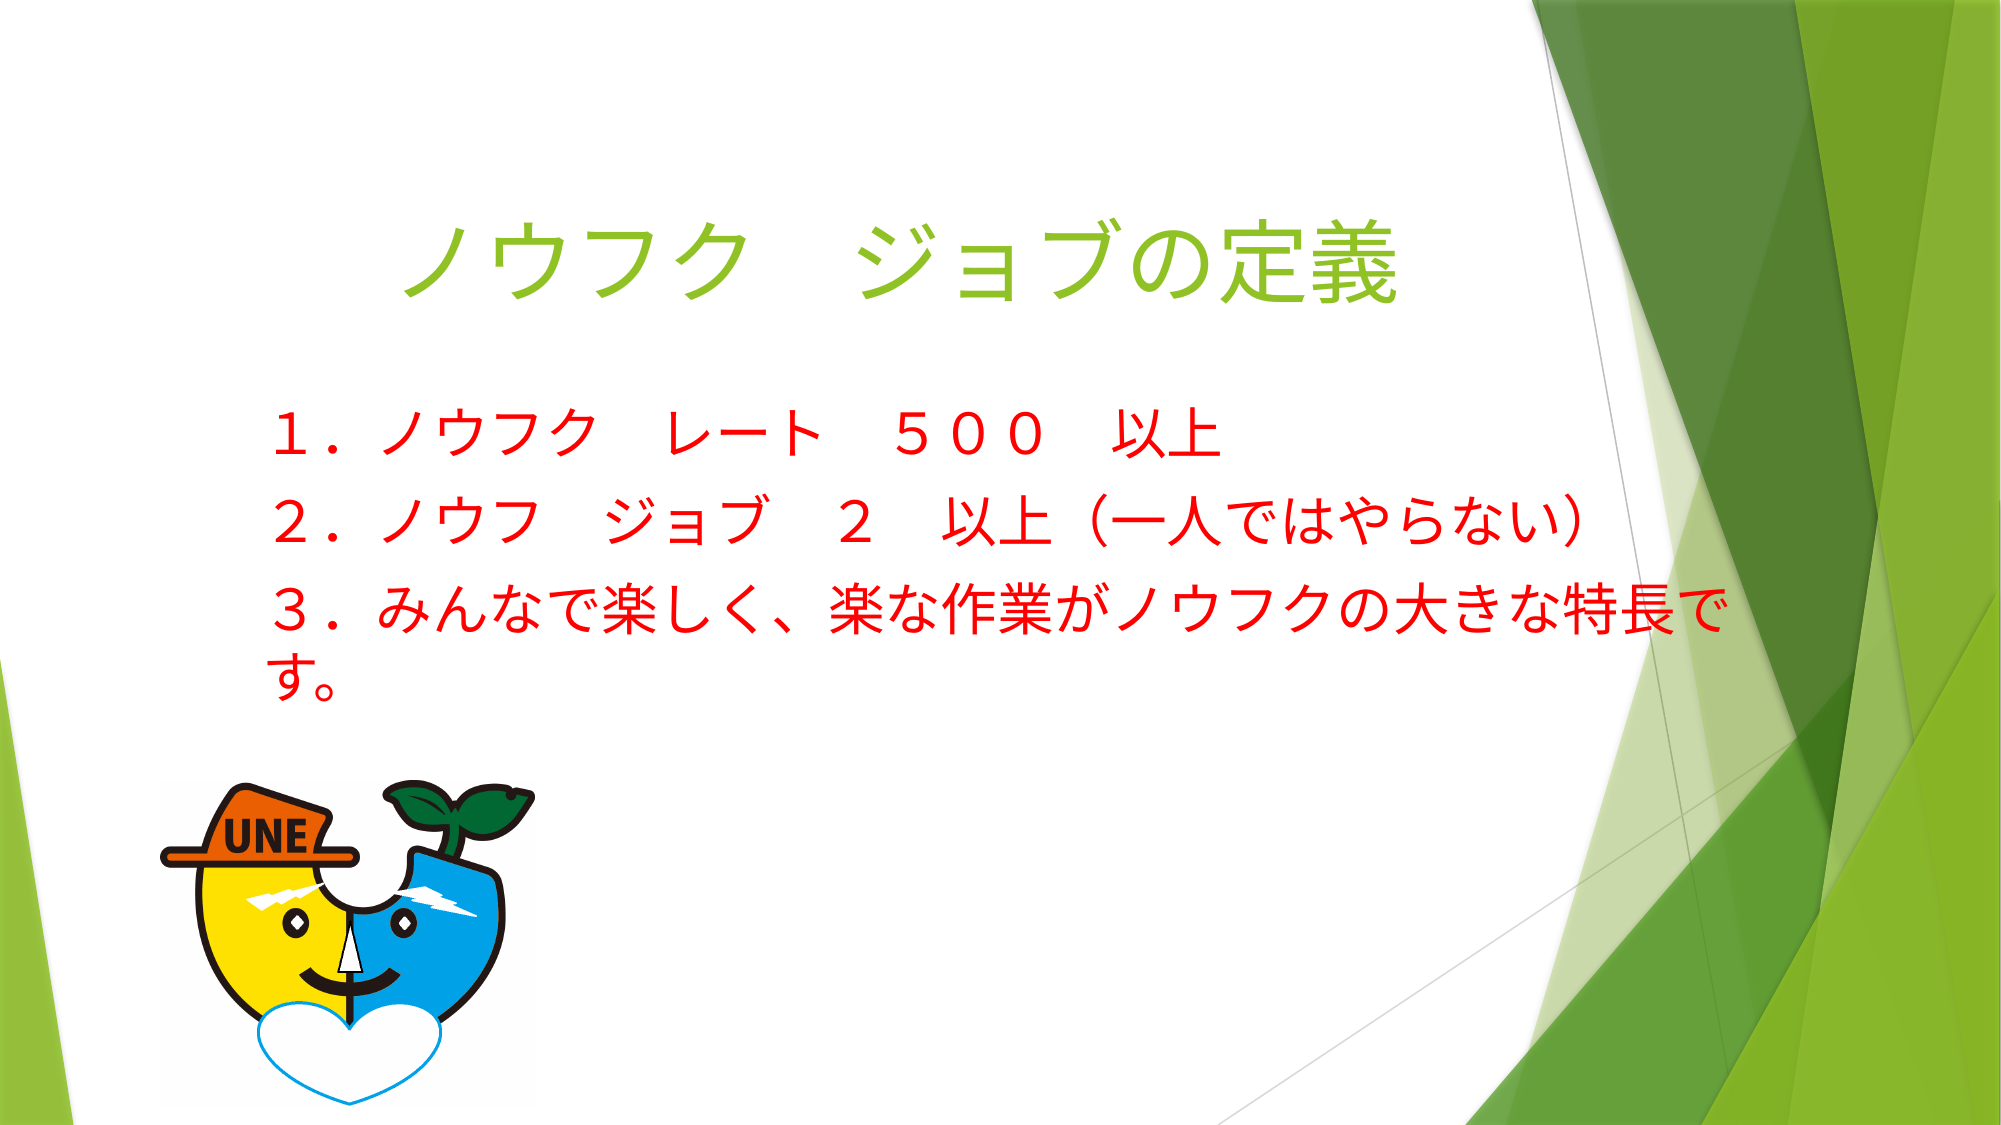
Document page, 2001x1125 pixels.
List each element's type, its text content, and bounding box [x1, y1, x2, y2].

list １．ノウフク レート ５００ 以上 ２．ノウフ ジョブ ２ 以上（一人ではやらない） ３．みんなで楽しく、楽な作業がノウフクの大きな特長です。 [247, 390, 1753, 718]
picture [160, 780, 535, 1109]
title ノウフク ジョブの定義 [243, 197, 1549, 328]
